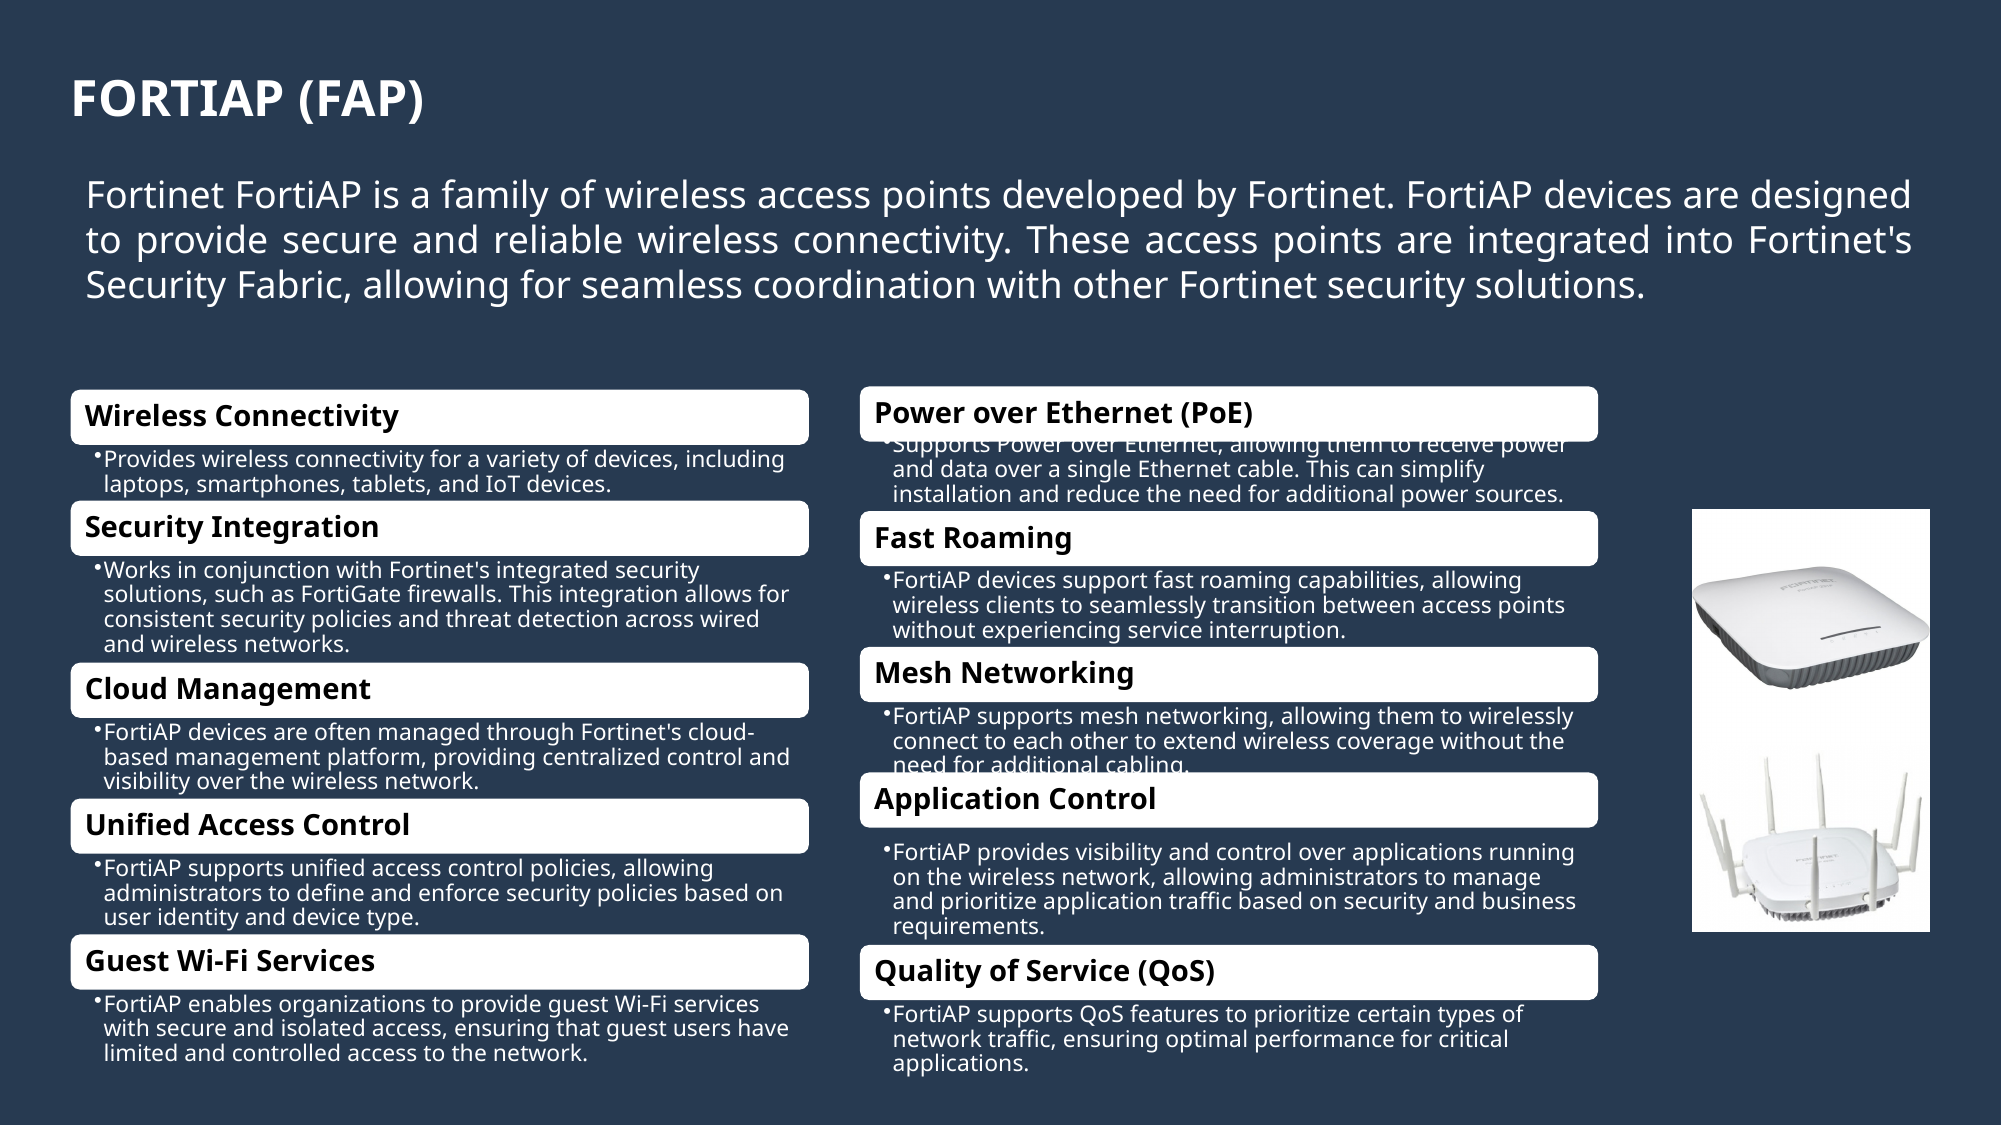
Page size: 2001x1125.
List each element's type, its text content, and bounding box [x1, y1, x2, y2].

text_box Fortinet FortiAP is a family of wireless access points developed by Fortinet. FortiAP devices are designed to provide secure and reliable wireless connectivity. These access points are integrated into Fortinet's Security Fabric, allowing for seamless coordination with other Fortinet security solutions. [70, 163, 1930, 313]
title FortiAP (FAP) [70, 58, 1930, 135]
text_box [70, 388, 810, 1111]
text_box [1691, 508, 1930, 932]
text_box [859, 386, 1599, 1109]
